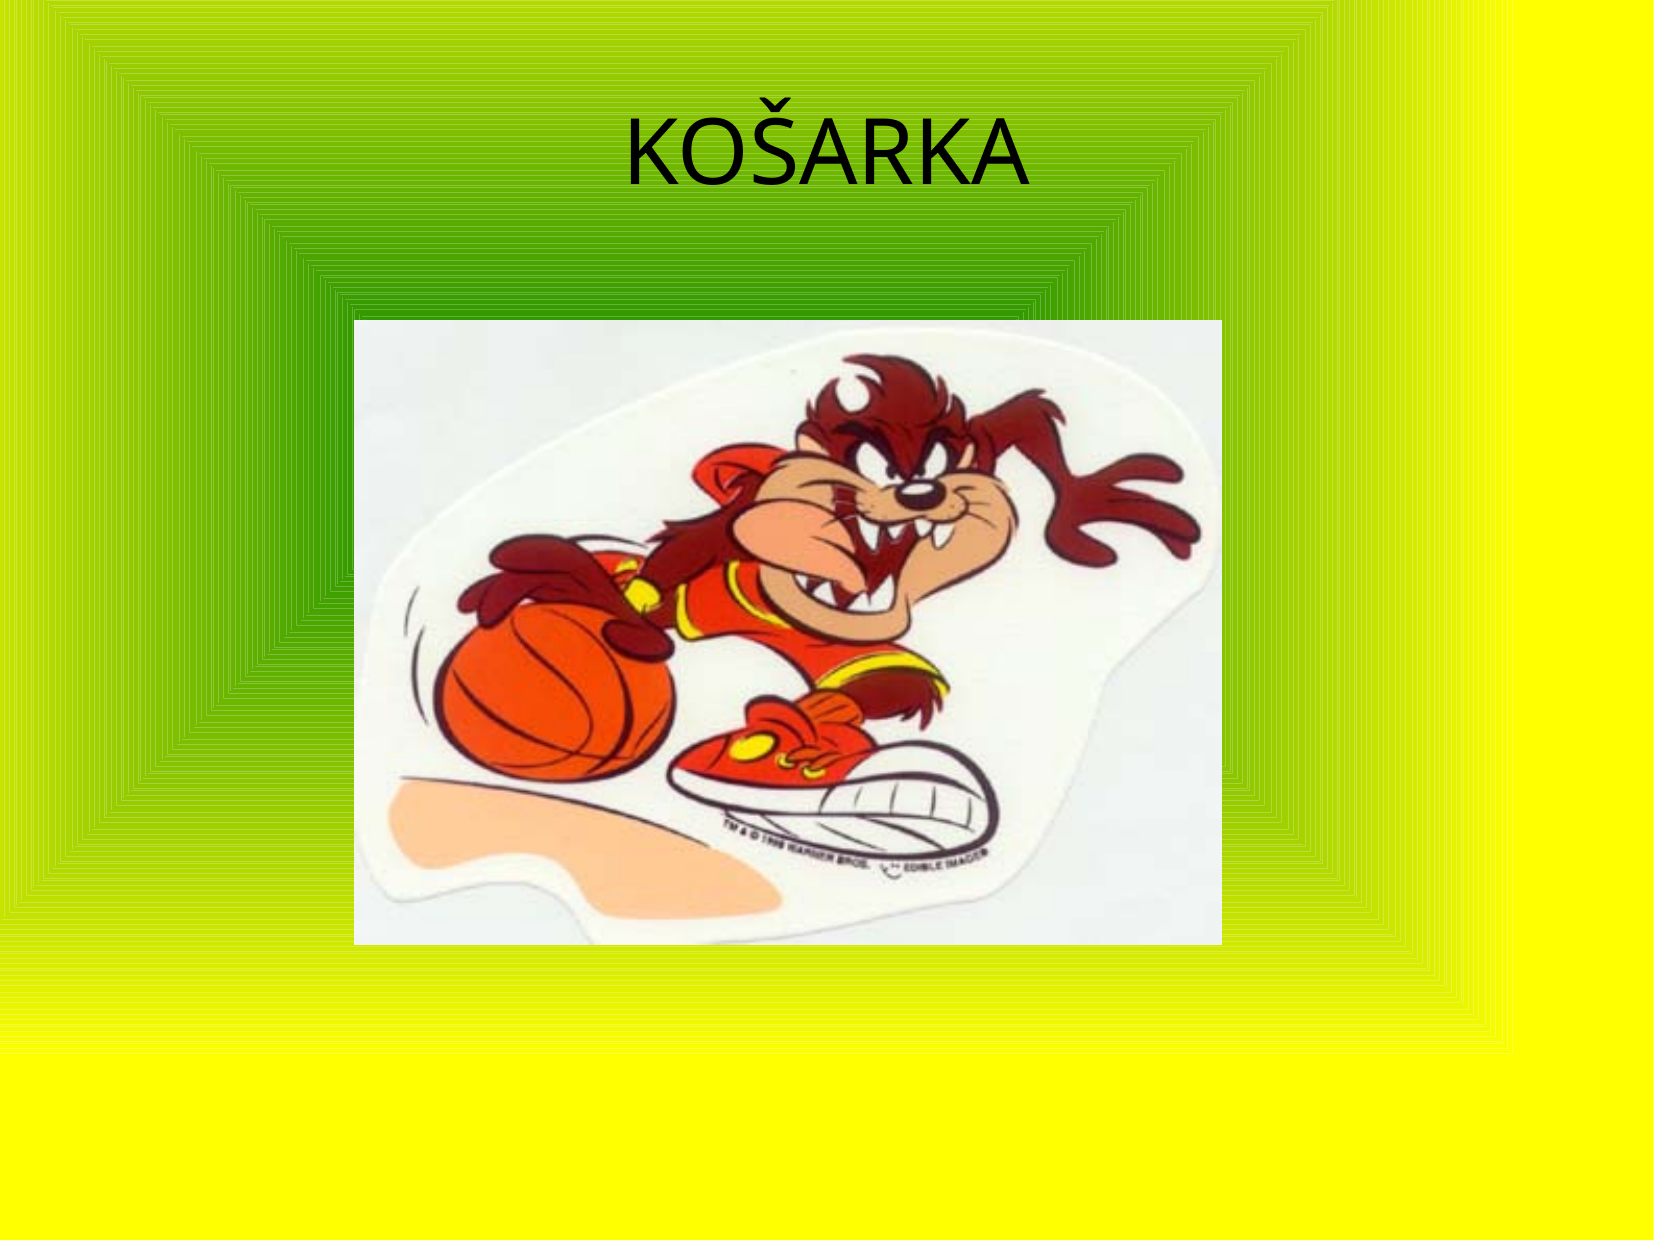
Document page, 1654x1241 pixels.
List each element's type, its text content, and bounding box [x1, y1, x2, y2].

picture [354, 320, 1222, 946]
title KOŠARKA [82, 49, 1571, 257]
subtitle Eneja Pavič 1.b [82, 290, 1571, 1109]
